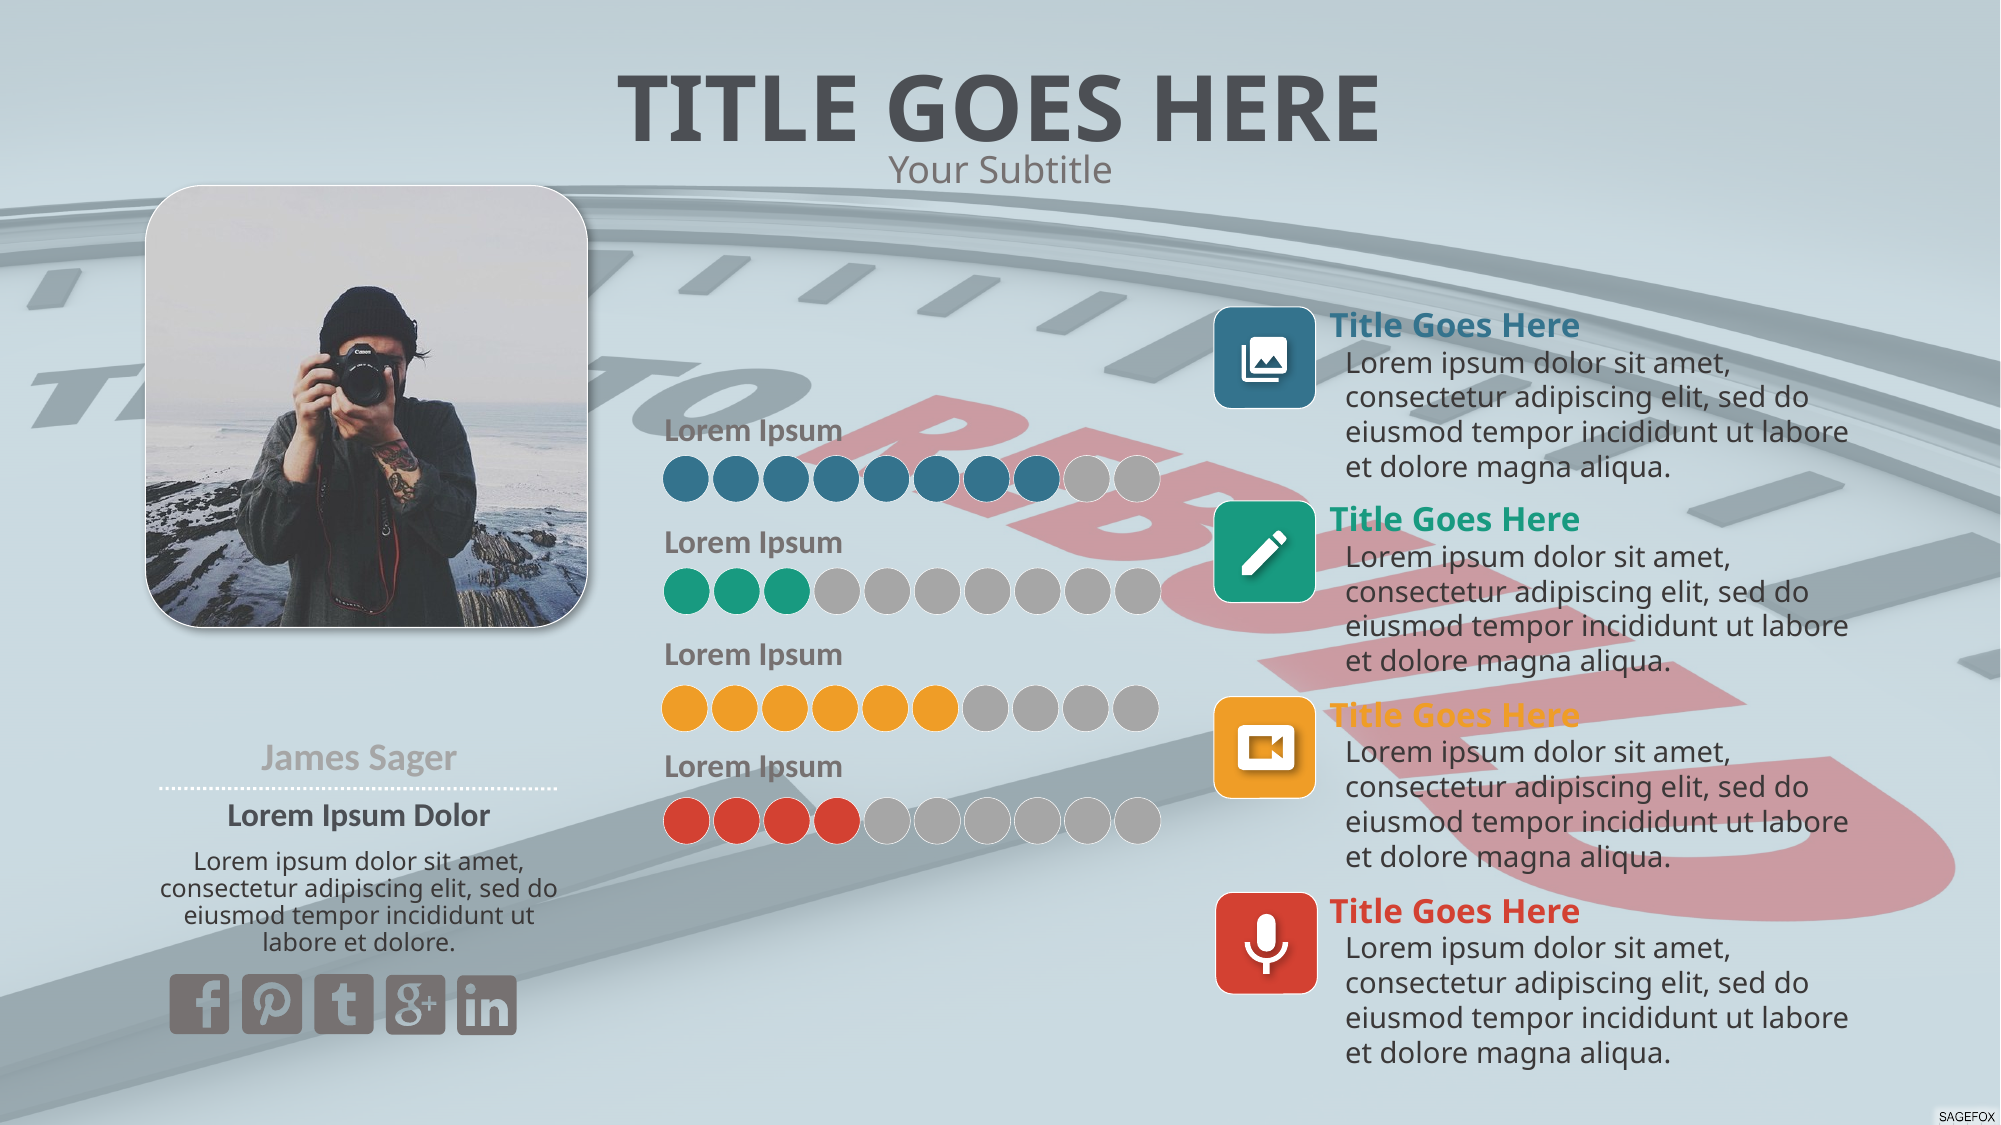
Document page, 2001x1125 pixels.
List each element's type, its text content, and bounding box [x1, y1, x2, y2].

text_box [1213, 306, 1316, 409]
text_box Lorem Ipsum [649, 624, 859, 680]
list Lorem Ipsum Dolor [184, 794, 535, 837]
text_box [1213, 500, 1316, 603]
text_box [663, 567, 1162, 615]
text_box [1345, 889, 1875, 1071]
text_box Lorem Ipsum [649, 512, 859, 568]
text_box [1345, 304, 1875, 486]
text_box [548, 42, 1452, 199]
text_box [1213, 696, 1316, 799]
picture [1936, 1111, 1997, 1125]
text_box Lorem Ipsum [649, 736, 859, 792]
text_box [661, 685, 1160, 732]
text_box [1215, 892, 1318, 995]
picture [145, 185, 588, 628]
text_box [662, 455, 1161, 503]
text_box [1345, 498, 1875, 680]
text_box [663, 797, 1161, 845]
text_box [1345, 693, 1875, 875]
text_box Lorem Ipsum [649, 401, 859, 456]
list James Sager [184, 736, 535, 779]
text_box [169, 974, 517, 1036]
list Lorem ipsum dolor sit amet, consectetur adipiscing elit, sed do eiusmod tempor incididunt ut labore et dolore. [159, 848, 560, 962]
